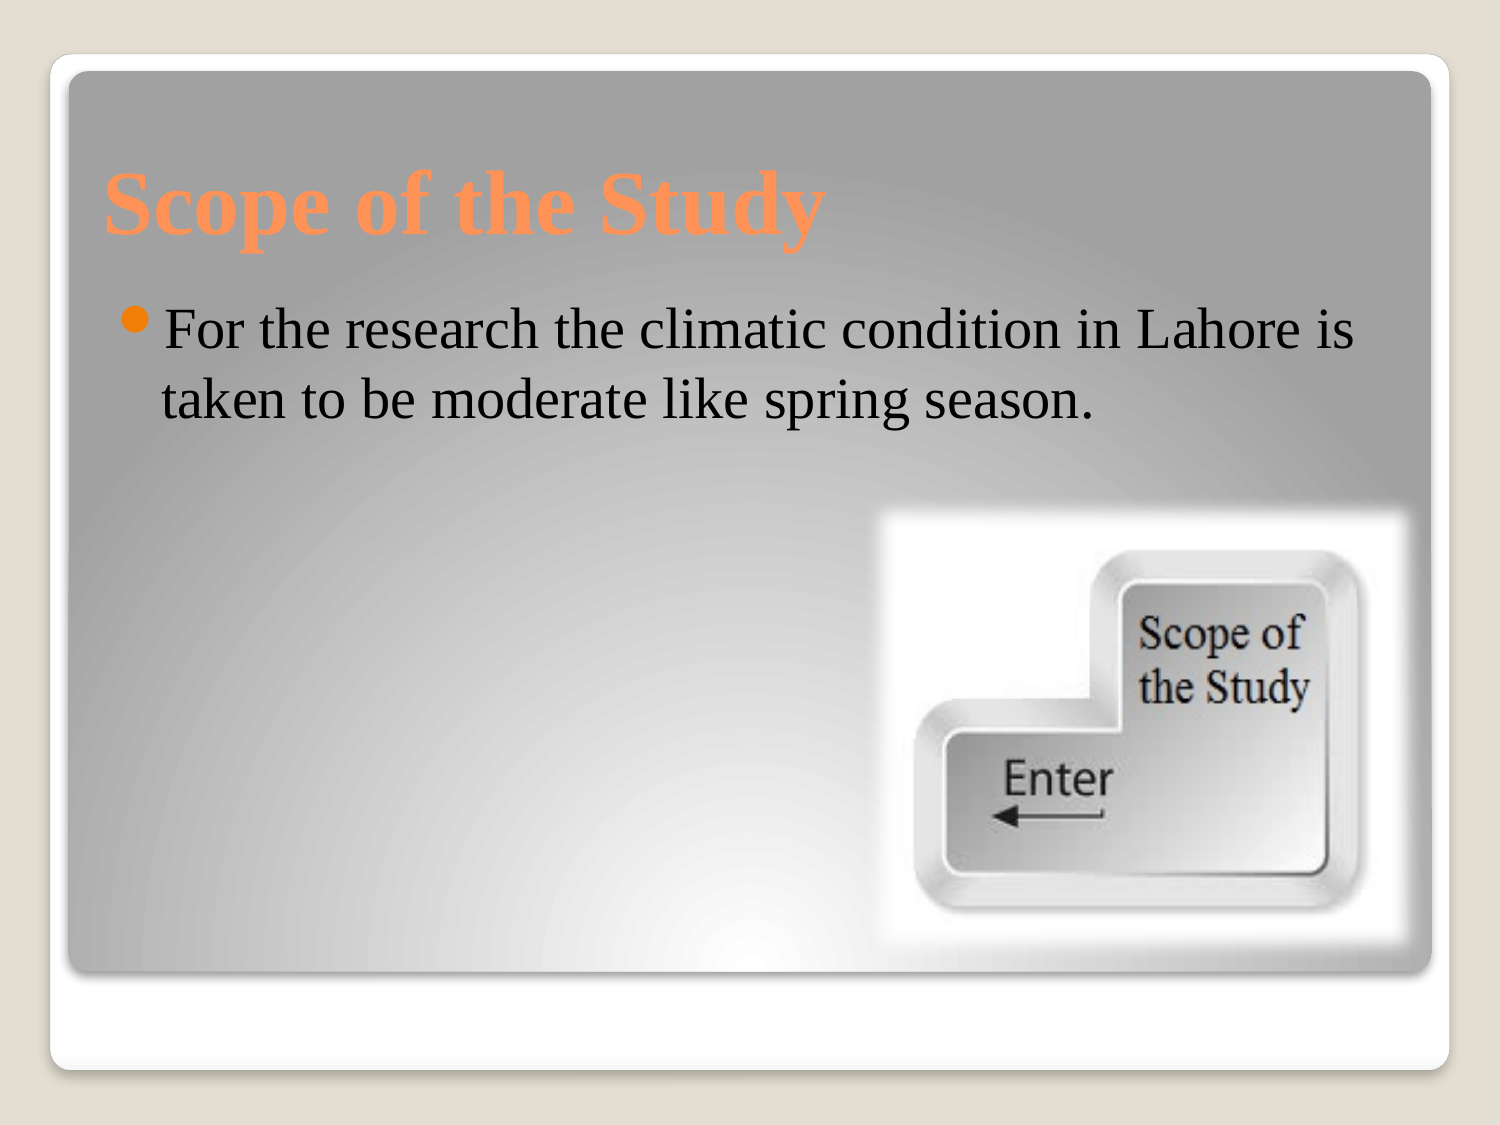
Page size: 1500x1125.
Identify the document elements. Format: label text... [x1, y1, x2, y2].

picture [862, 493, 1426, 963]
title Scope of the Study [87, 87, 1430, 260]
list For the research the climatic condition in Lahore is taken to be moderate like spring season. [87, 275, 1430, 962]
